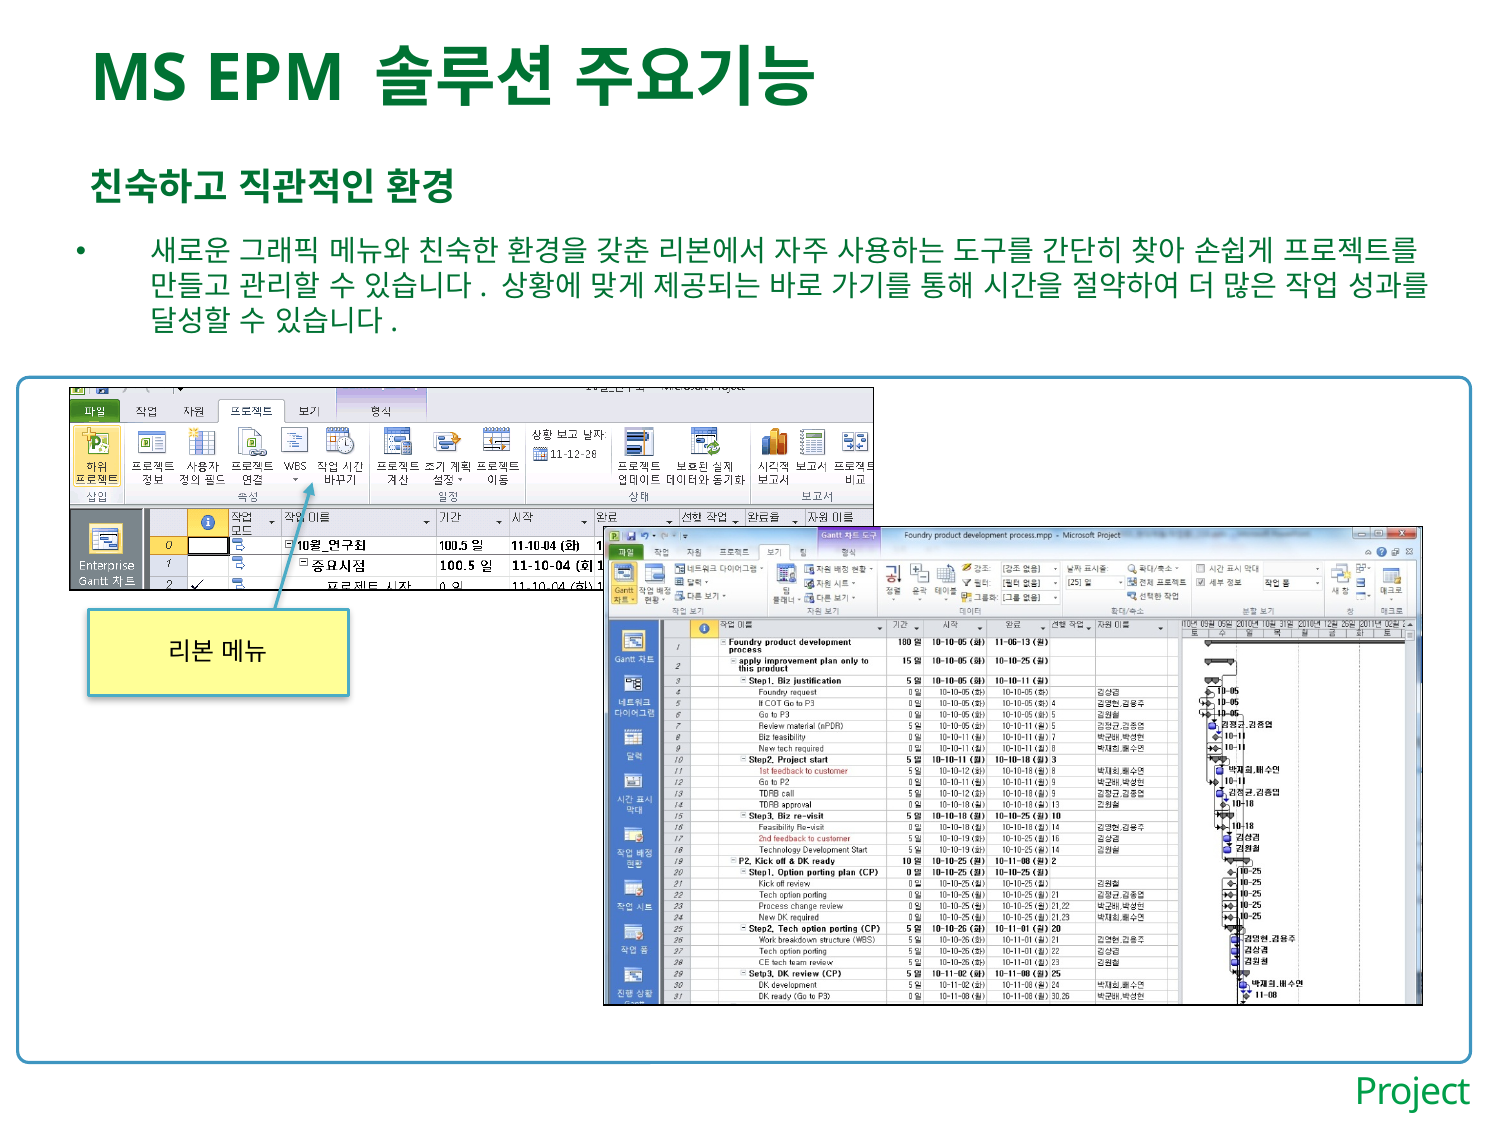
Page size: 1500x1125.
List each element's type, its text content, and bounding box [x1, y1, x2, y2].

title MS EPM 솔루션 주요기능 [75, 26, 1425, 122]
picture [70, 387, 1422, 1005]
text_box 새로운 그래픽 메뉴와 친숙한 환경을 갖춘 리본에서 자주 사용하는 도구를 간단히 찾아 손쉽게 프로젝트를 만들고 관리할 수 있습니다. 상황에 맞게 제공되는 바로 가기를 통해 시간을 절약하여 더 많은 작업 성과를 달성할 수 있습니다. [61, 225, 1473, 400]
text_box 친숙하고 직관적인 환경 [74, 149, 1442, 222]
text_box [17, 377, 1471, 1063]
